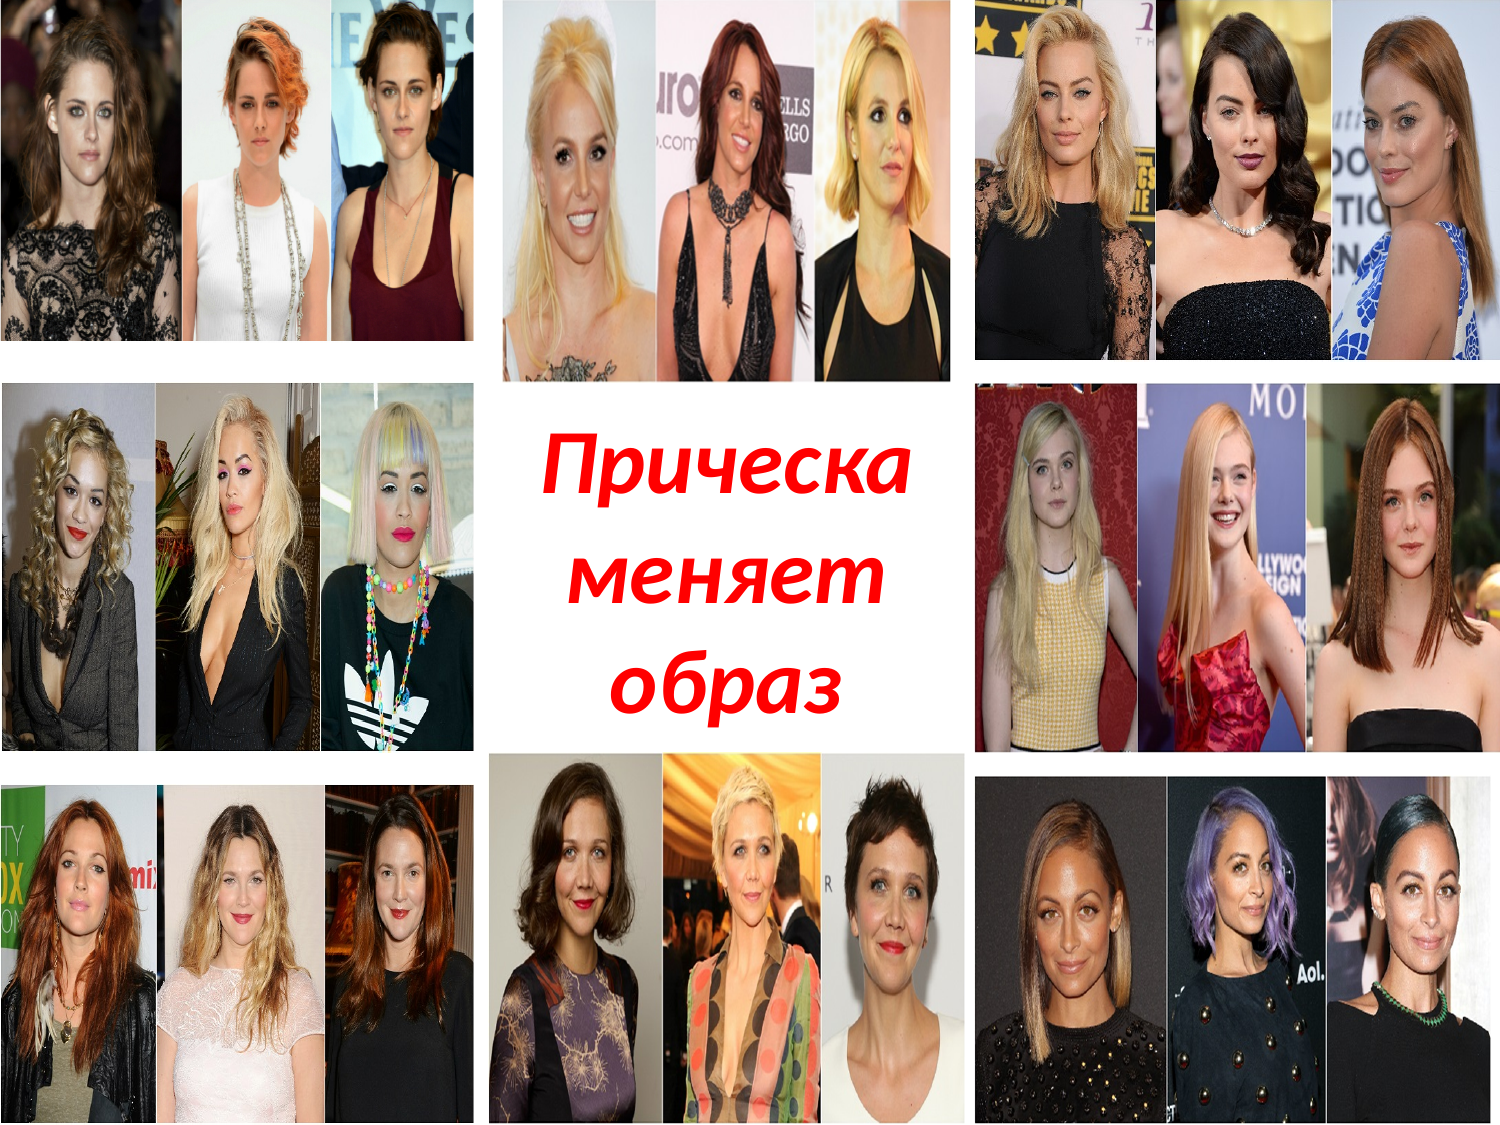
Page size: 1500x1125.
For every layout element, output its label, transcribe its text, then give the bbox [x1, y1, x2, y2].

picture [488, 752, 966, 1125]
picture [974, 381, 1500, 753]
picture [974, 774, 1492, 1124]
picture [974, 0, 1500, 362]
picture [0, 783, 475, 1125]
picture [502, 0, 951, 383]
picture [1, 381, 474, 753]
picture [0, 0, 475, 343]
title Прическа меняет образ [495, 331, 958, 751]
